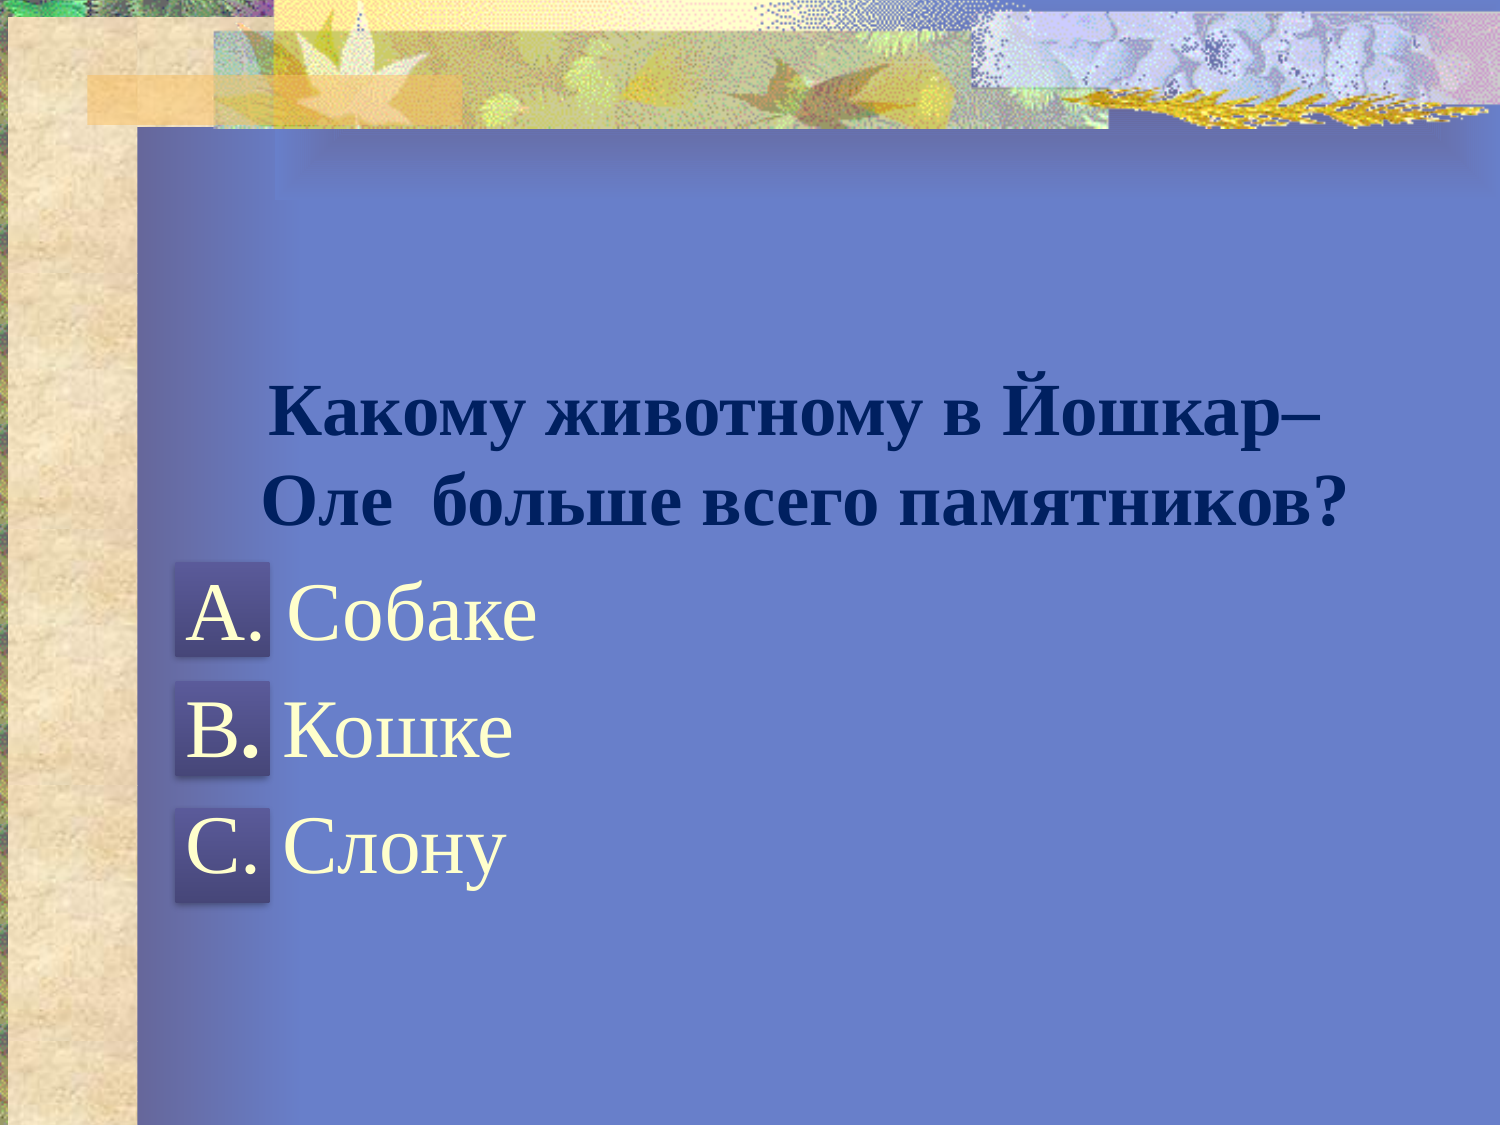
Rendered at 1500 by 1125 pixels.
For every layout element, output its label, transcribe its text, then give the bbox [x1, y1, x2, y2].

picture [0, 0, 1500, 1125]
list Какому животному в Йошкар–Оле больше всего памятников? А. Собаке В. Кошке С. Слону [170, 353, 1446, 1029]
